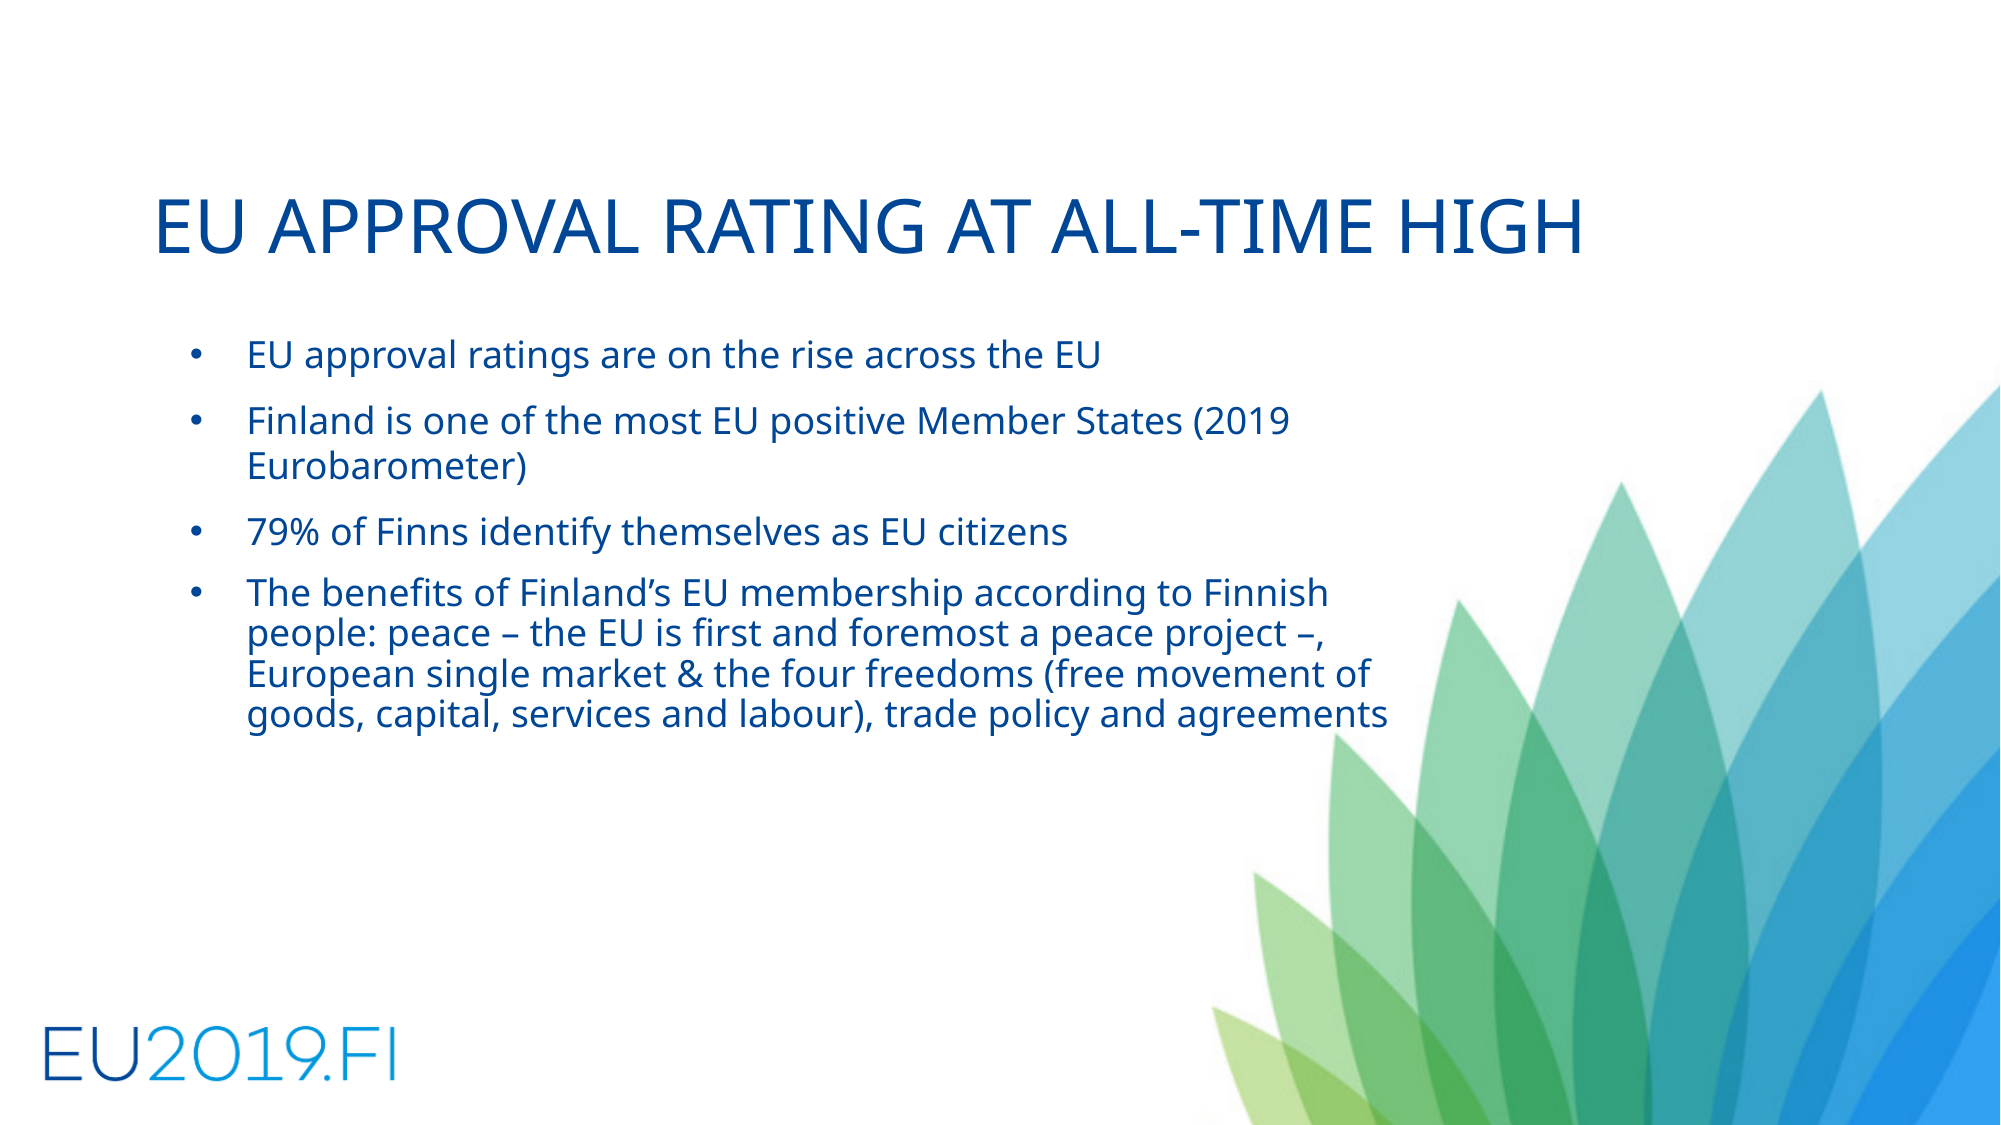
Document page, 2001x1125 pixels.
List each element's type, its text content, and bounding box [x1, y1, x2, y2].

title EU APPROVAL RATING AT ALL-TIME HIGH [137, 59, 1863, 278]
list EU approval ratings are on the rise across the EU Finland is one of the most EU positive Member States (2019 Eurobarometer) 79% of Finns identify themselves as EU citizens The benefits of Finland’s EU membership according to Finnish people: peace – the EU is first and foremost a peace project –, European single market & the four freedoms (free movement of goods, capital, services and labour), trade policy and agreements [137, 323, 1453, 1003]
picture [0, 0, 2001, 1125]
